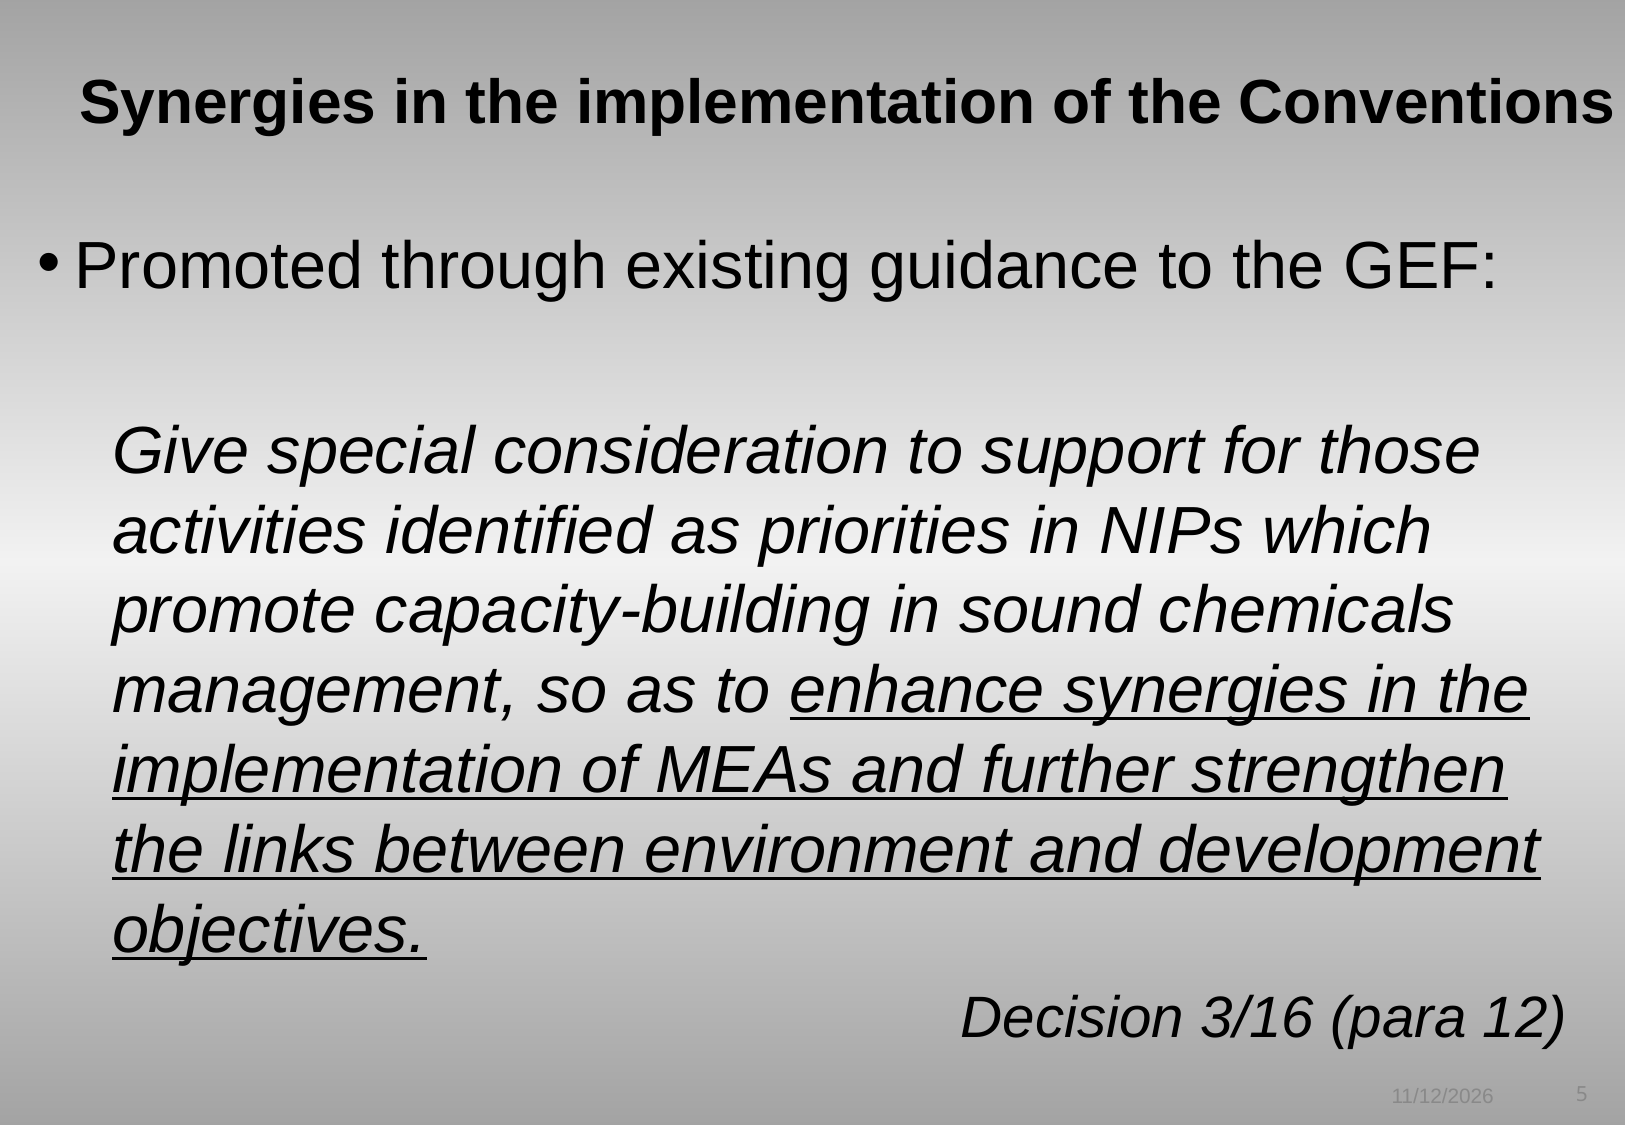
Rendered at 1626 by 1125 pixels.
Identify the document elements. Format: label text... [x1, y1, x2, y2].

list Promoted through existing guidance to the GEF: Give special consideration to support for those activities identified as priorities in NIPs which promote capacity-building in sound chemicals management, so as to enhance synergies in the implementation of MEAs and further strengthen the links between environment and development objectives. Decision 3/16 (para 12) [21, 213, 1600, 1041]
title Synergies in the implementation of the Conventions [35, 31, 1625, 175]
